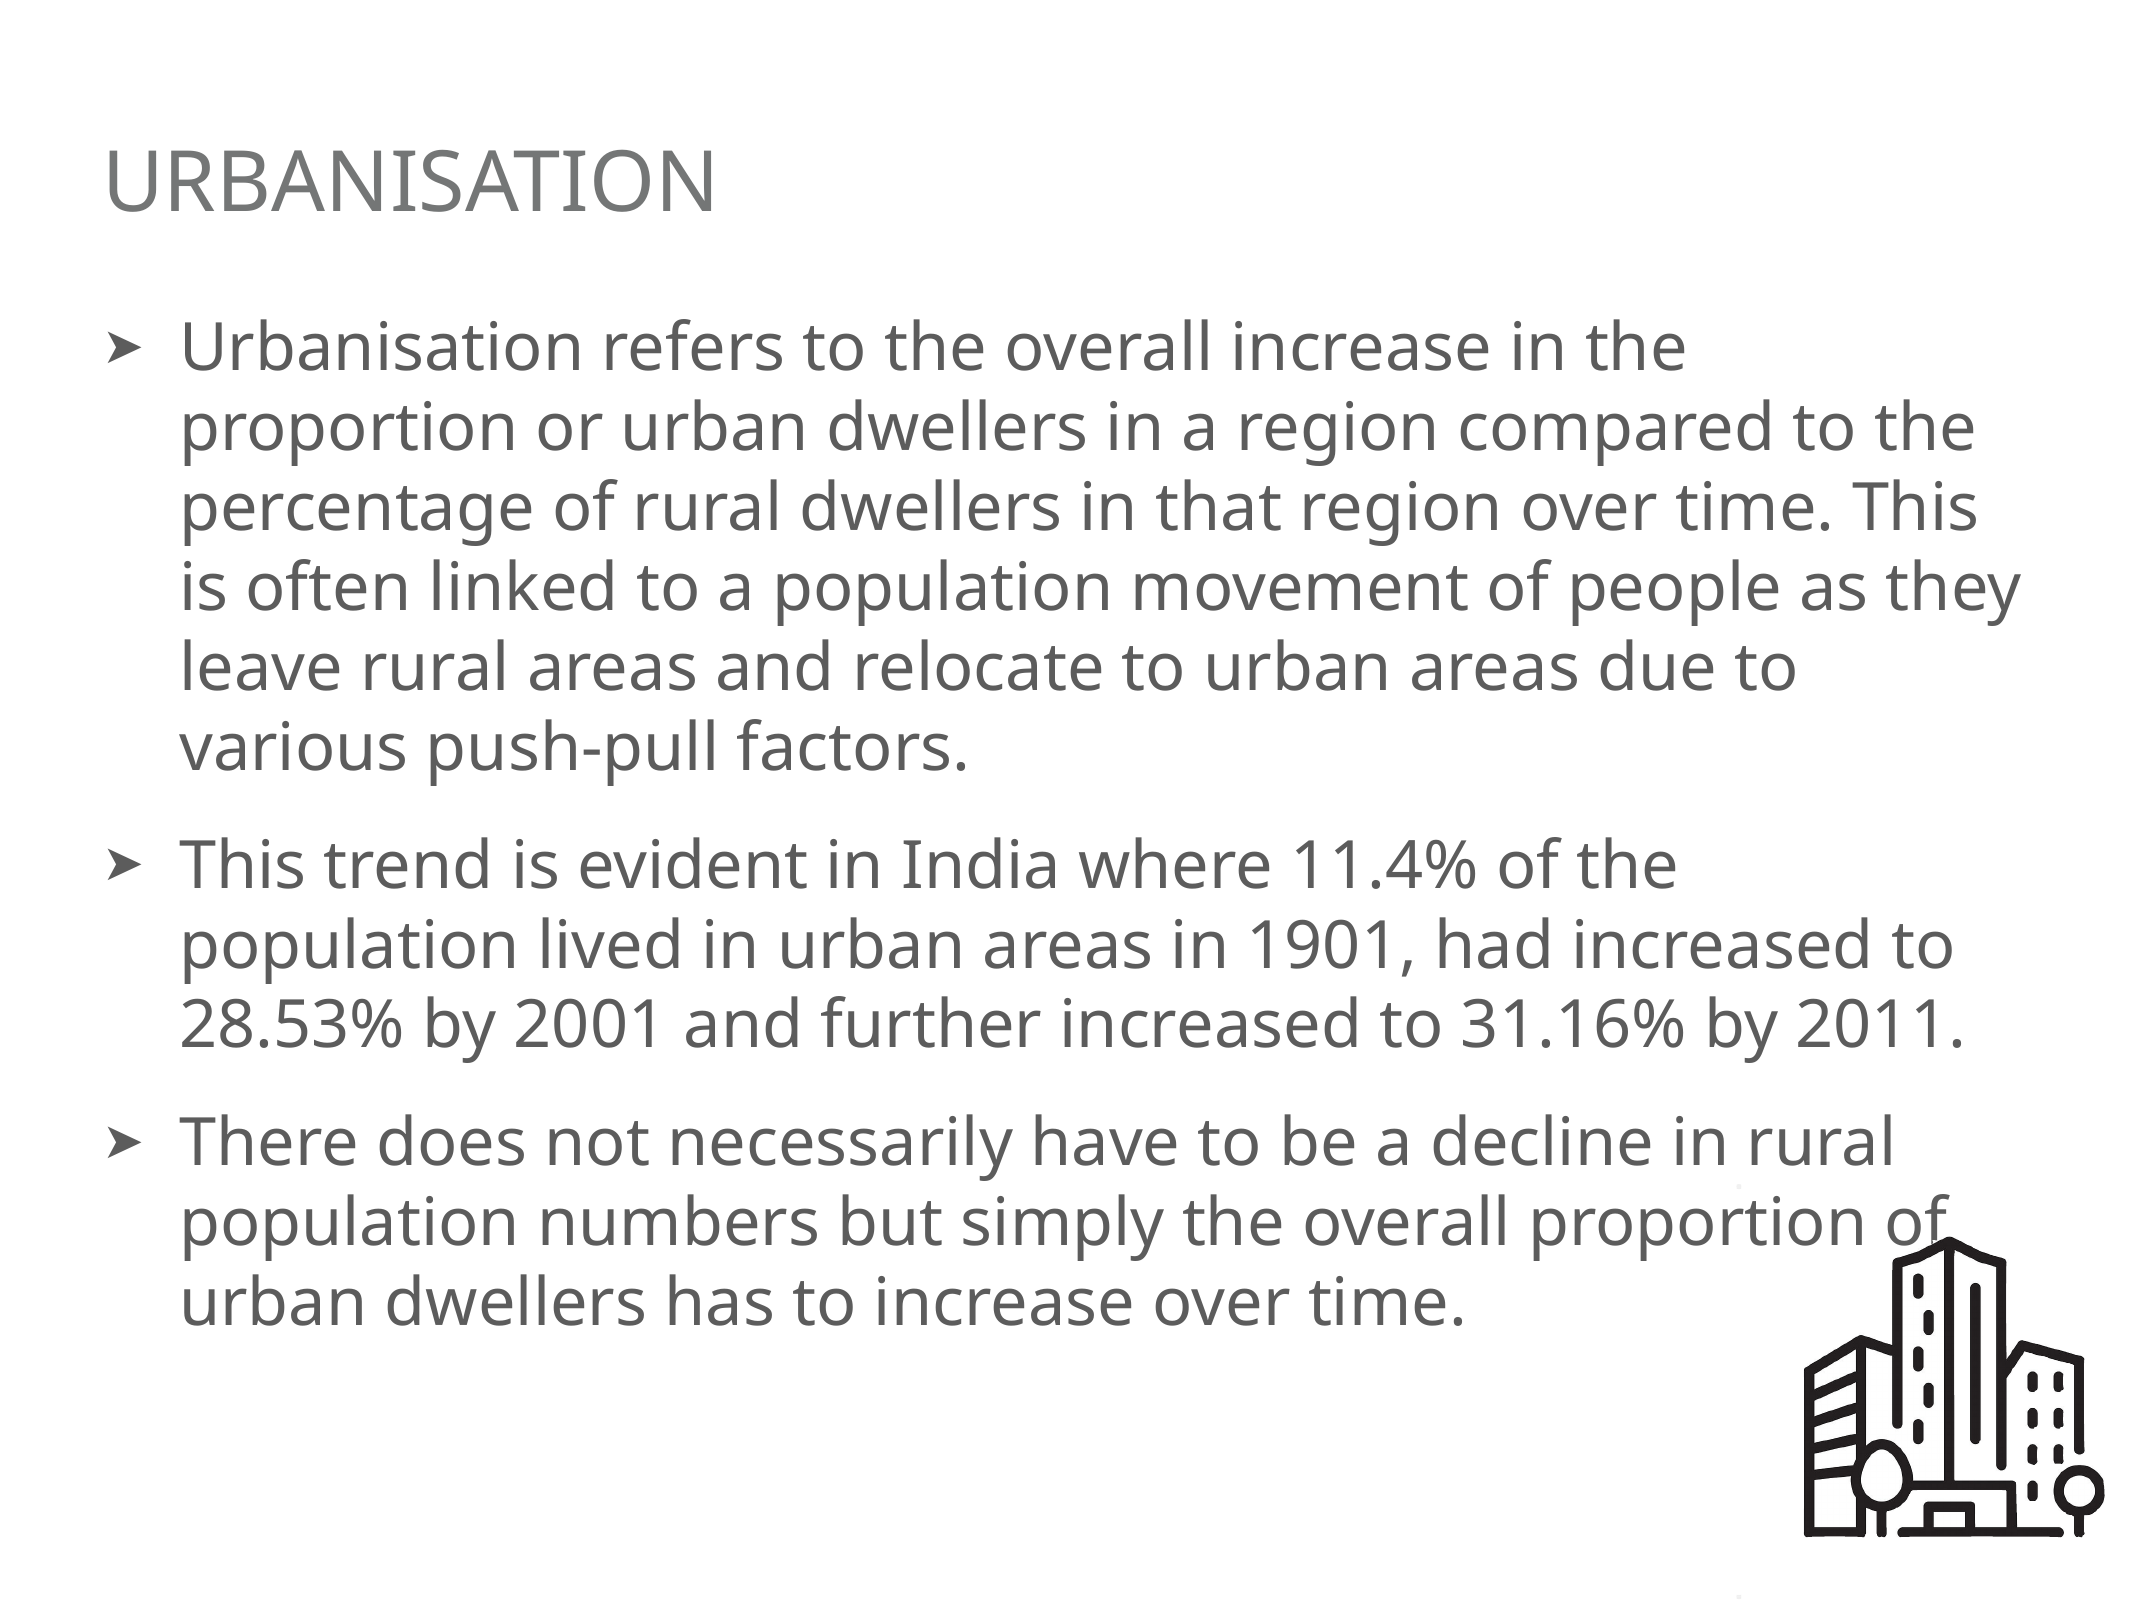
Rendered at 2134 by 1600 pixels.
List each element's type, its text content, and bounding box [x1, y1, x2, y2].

picture [1736, 1183, 2134, 1600]
list Urbanisation refers to the overall increase in the proportion or urban dwellers in a region compared to the percentage of rural dwellers in that region over time. This is often linked to a population movement of people as they leave rural areas and relocate to urban areas due to various push-pull factors. This trend is evident in India where 11.4% of the population lived in urban areas in 1901, had increased to 28.53% by 2001 and further increased to 31.16% by 2011. There does not necessarily have to be a decline in rural population numbers but simply the overall proportion of urban dwellers has to increase over time. [93, 295, 2041, 1482]
title Urbanisation [93, 118, 2041, 238]
